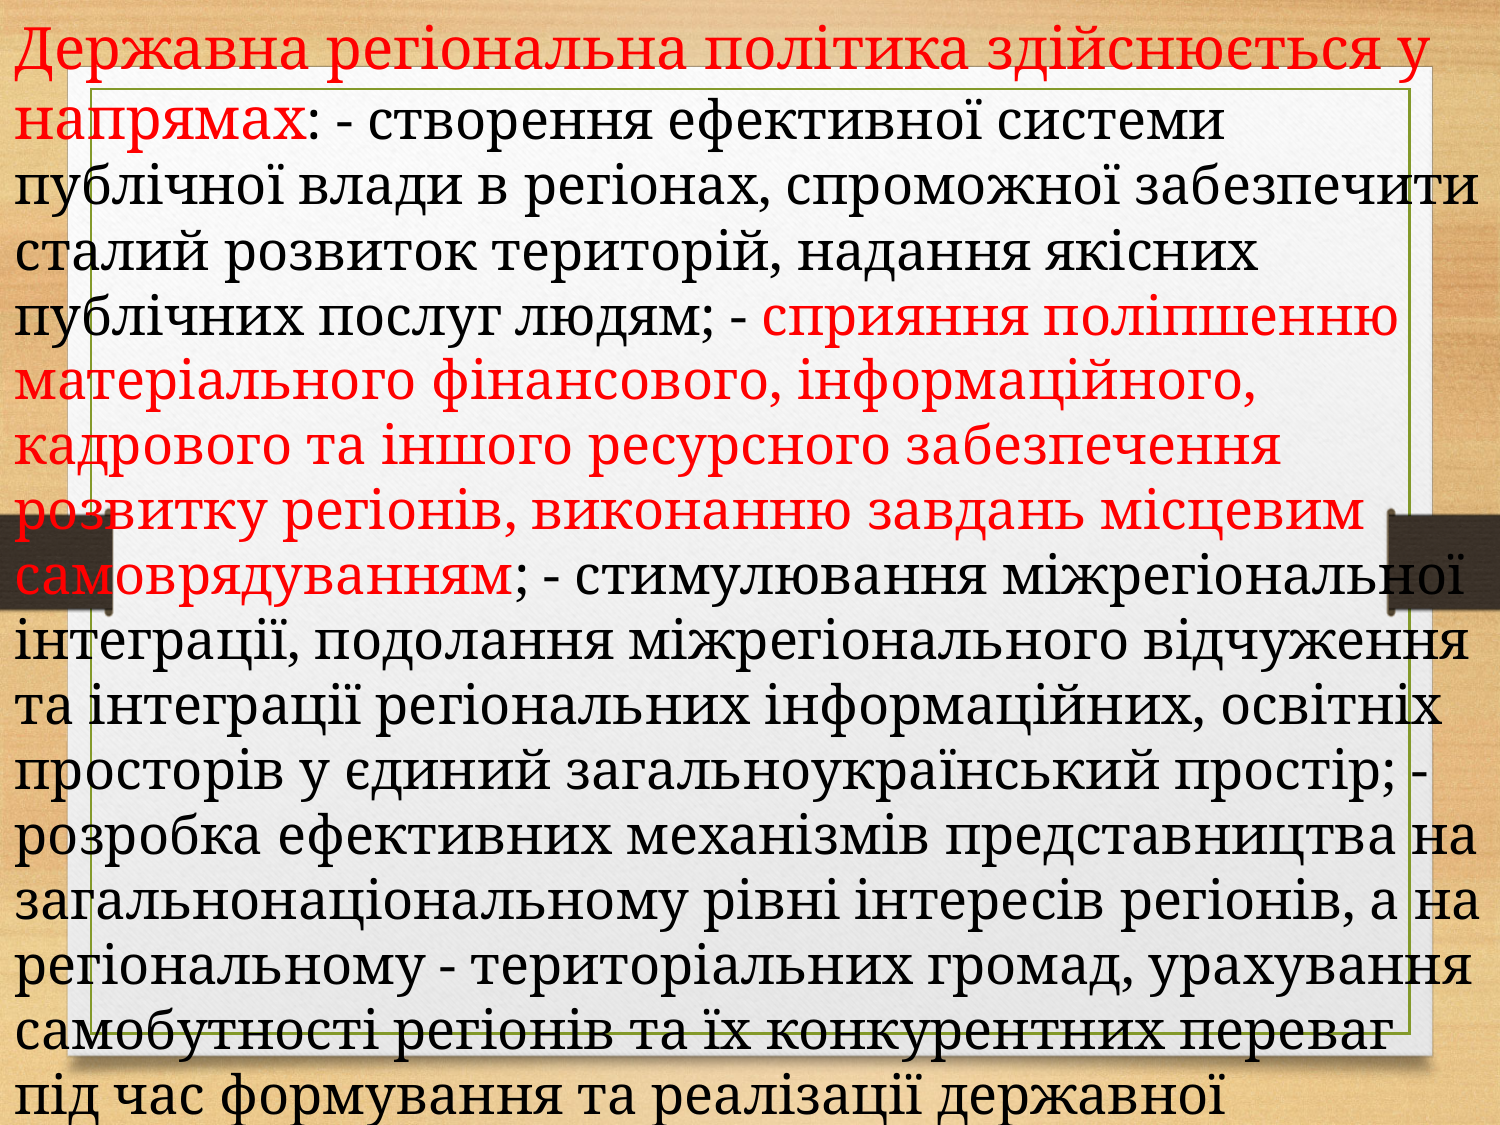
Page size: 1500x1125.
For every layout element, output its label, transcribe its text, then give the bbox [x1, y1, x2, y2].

text_box Державна регіональна політика здійснюється у напрямах: - створення ефективної системи публічної влади в регіонах, спроможної забезпечити сталий розвиток територій, надання якісних публічних послуг людям; - сприяння поліпшенню матеріального фінансового, інформаційного, кадрового та іншого ресурсного забезпечення розвитку регіонів, виконанню завдань місцевим самоврядуванням; - стимулювання міжрегіональної інтеграції, подолання міжрегіонального відчуження та інтеграції регіональних інформаційних, освітніх просторів у єдиний загальноукраїнський простір; - розробка ефективних механізмів представництва на загальнонаціональному рівні інтересів регіонів, а на регіональному - територіальних громад, урахування самобутності регіонів та їх конкурентних переваг під час формування та реалізації державної регіональної політики. [0, 3, 1500, 1125]
